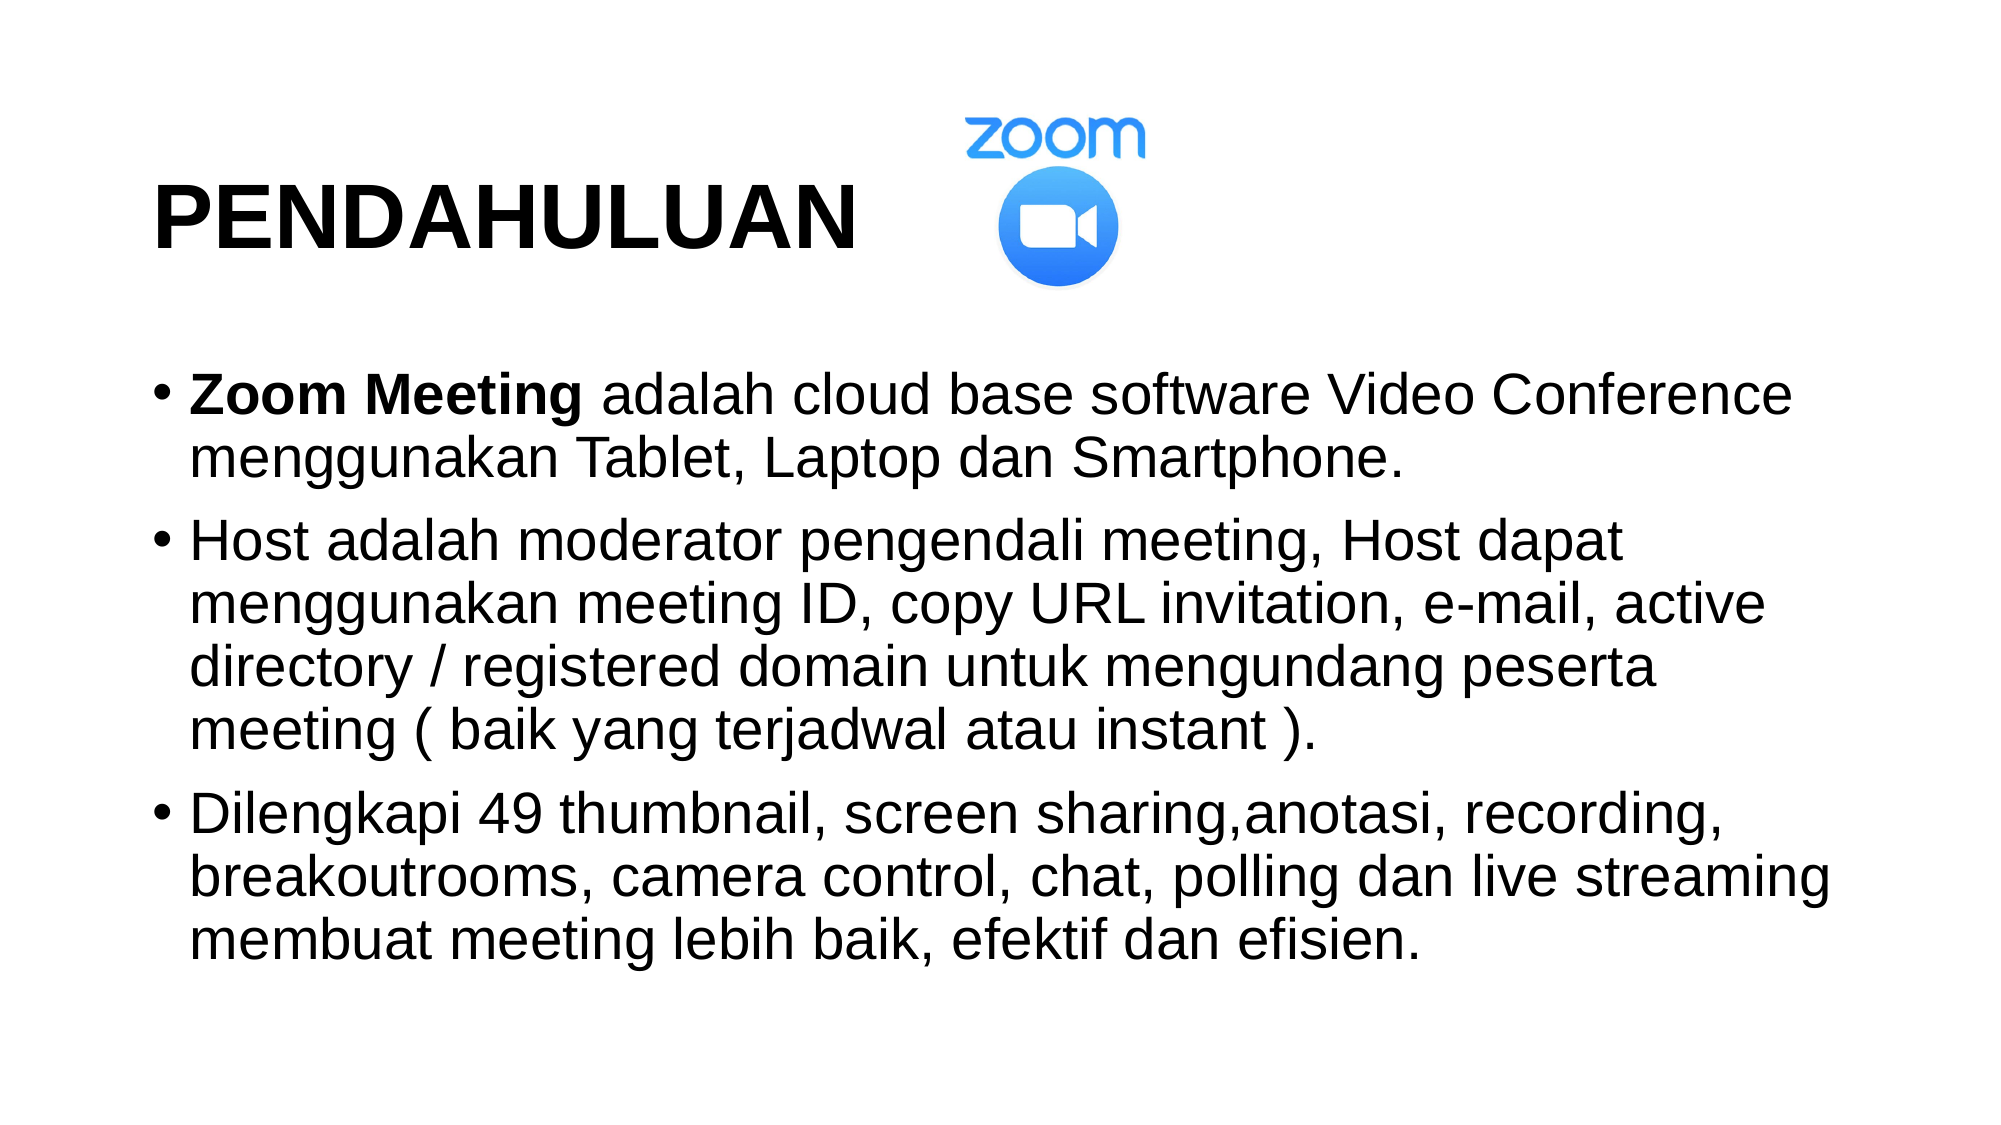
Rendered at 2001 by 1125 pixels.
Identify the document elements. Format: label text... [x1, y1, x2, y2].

list Zoom Meeting adalah cloud base software Video Conference menggunakan Tablet, Laptop dan Smartphone. Host adalah moderator pengendali meeting, Host dapat menggunakan meeting ID, copy URL invitation, e-mail, active directory / registered domain untuk mengundang peserta meeting ( baik yang terjadwal atau instant ). Dilengkapi 49 thumbnail, screen sharing,anotasi, recording, breakoutrooms, camera control, chat, polling dan live streaming membuat meeting lebih baik, efektif dan efisien. [137, 356, 1863, 1071]
title PENDAHULUAN [137, 110, 1863, 328]
picture [959, 110, 1151, 291]
